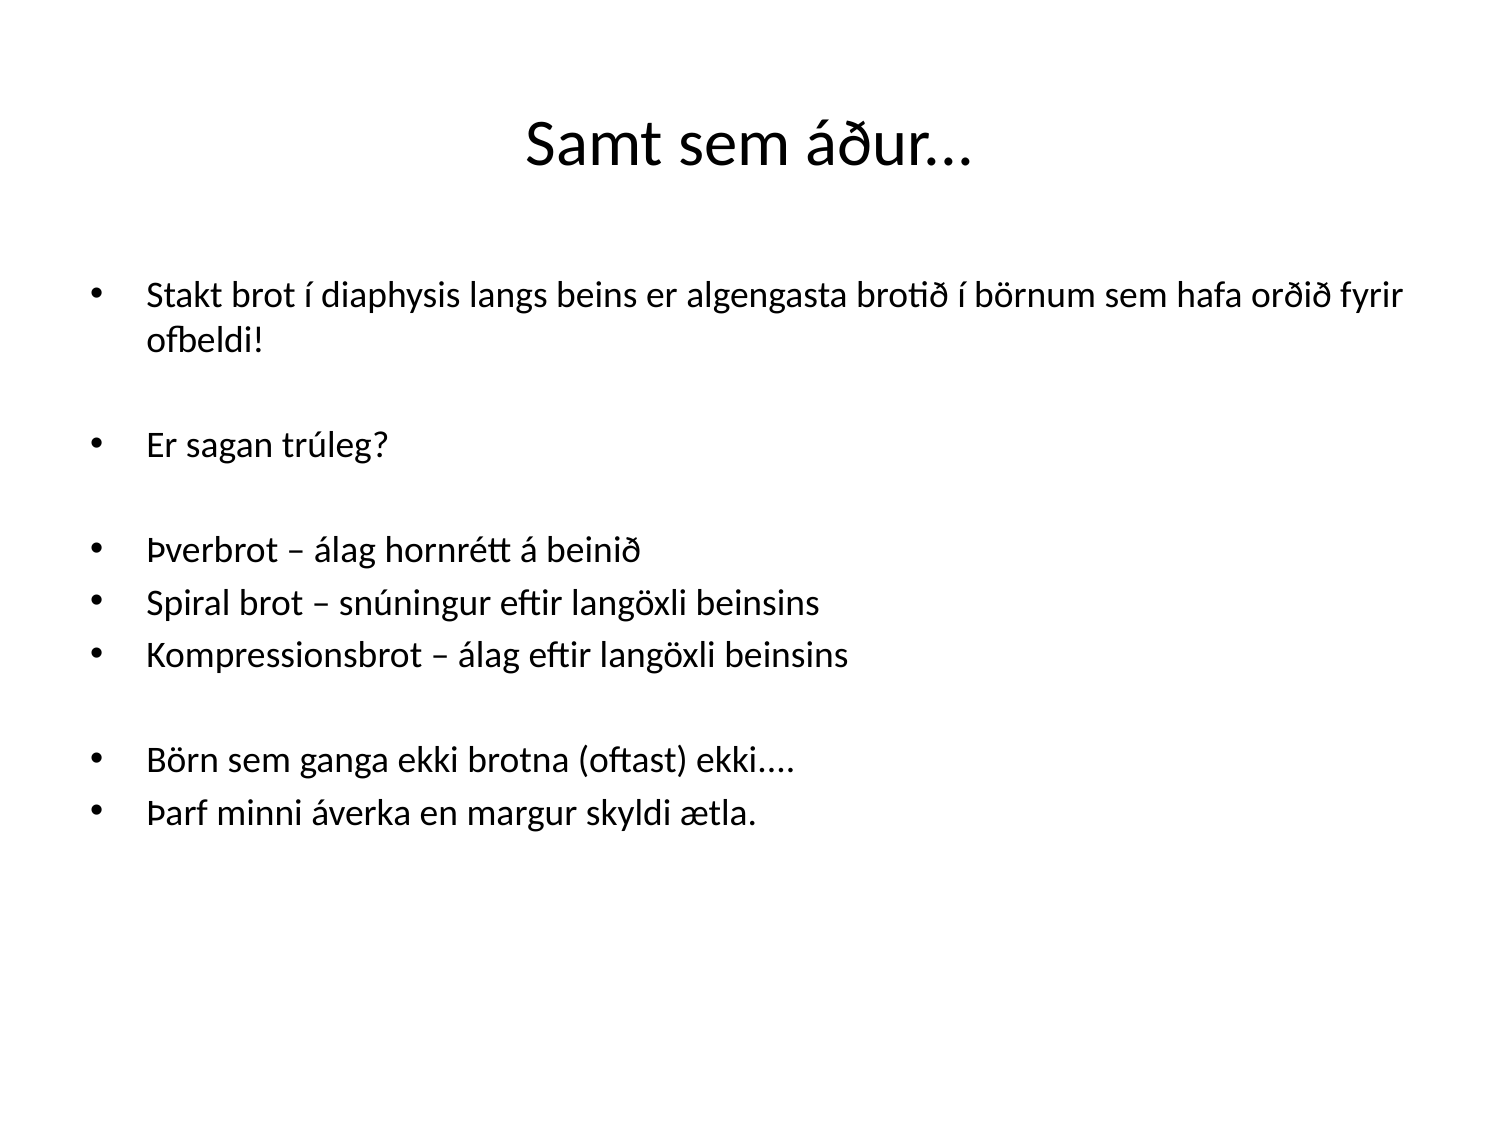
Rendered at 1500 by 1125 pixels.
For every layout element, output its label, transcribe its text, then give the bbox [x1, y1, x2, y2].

list Stakt brot í diaphysis langs beins er algengasta brotið í börnum sem hafa orðið fyrir ofbeldi! Er sagan trúleg? Þverbrot – álag hornrétt á beinið Spiral brot – snúningur eftir langöxli beinsins Kompressionsbrot – álag eftir langöxli beinsins Börn sem ganga ekki brotna (oftast) ekki.... Þarf minni áverka en margur skyldi ætla. [75, 262, 1425, 1005]
title Samt sem áður... [75, 45, 1425, 233]
